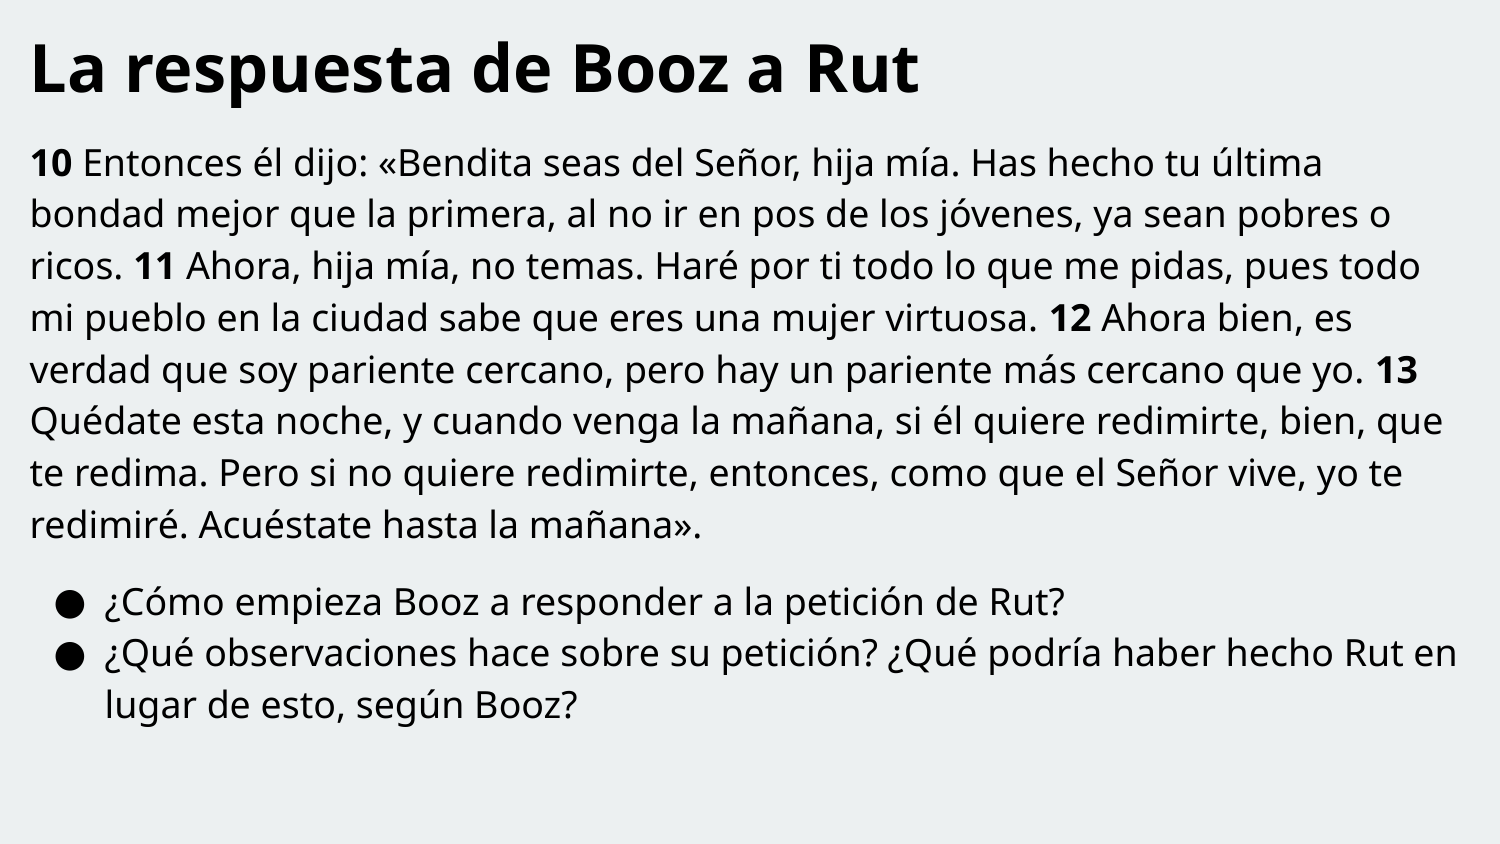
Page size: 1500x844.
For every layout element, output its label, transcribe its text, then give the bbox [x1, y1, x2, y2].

subtitle La respuesta de Booz a Rut 10 Entonces él dijo: «Bendita seas del Señor, hija mía. Has hecho tu última bondad mejor que la primera, al no ir en pos de los jóvenes, ya sean pobres o ricos. 11 Ahora, hija mía, no temas. Haré por ti todo lo que me pidas, pues todo mi pueblo en la ciudad sabe que eres una mujer virtuosa. 12 Ahora bien, es verdad que soy pariente cercano, pero hay un pariente más cercano que yo. 13 Quédate esta noche, y cuando venga la mañana, si él quiere redimirte, bien, que te redima. Pero si no quiere redimirte, entonces, como que el Señor vive, yo te redimiré. Acuéstate hasta la mañana». ¿Cómo empieza Booz a responder a la petición de Rut? ¿Qué observaciones hace sobre su petición? ¿Qué podría haber hecho Rut en lugar de esto, según Booz? [14, 27, 1475, 825]
